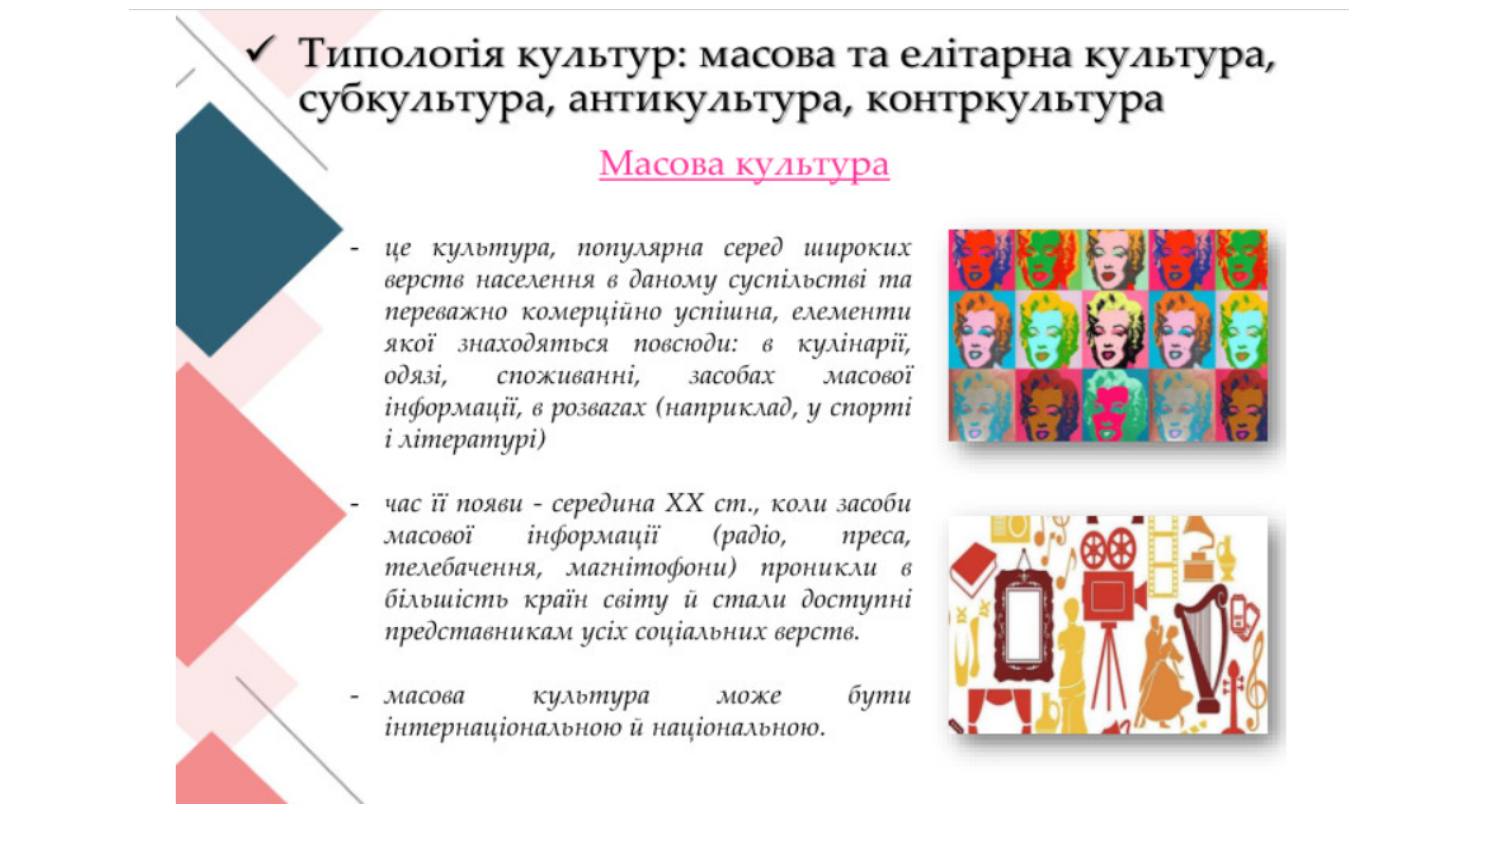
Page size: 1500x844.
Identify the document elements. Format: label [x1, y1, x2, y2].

picture [128, 9, 1350, 804]
